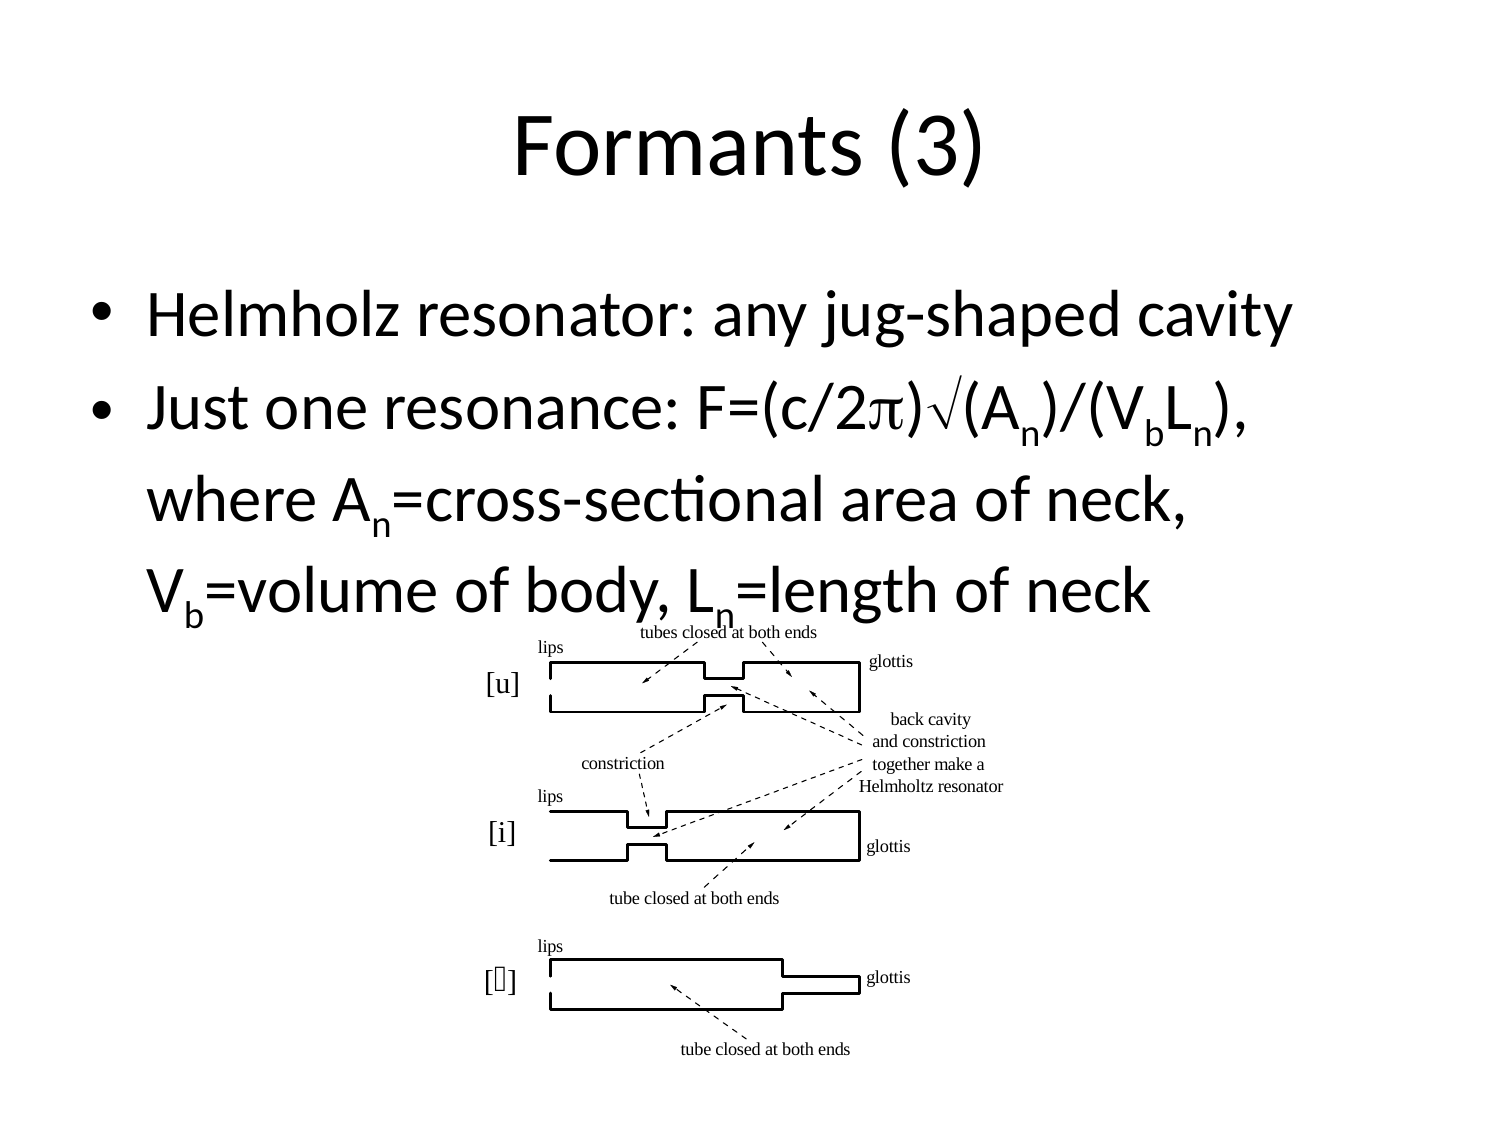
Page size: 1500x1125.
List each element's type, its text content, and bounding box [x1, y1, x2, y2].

title Formants (3) [75, 45, 1425, 233]
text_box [449, 587, 1038, 1097]
list Helmholz resonator: any jug-shaped cavity Just one resonance: F=(c/2)(An)/(VbLn), where An=cross-sectional area of neck, Vb=volume of body, Ln=length of neck [75, 262, 1425, 638]
